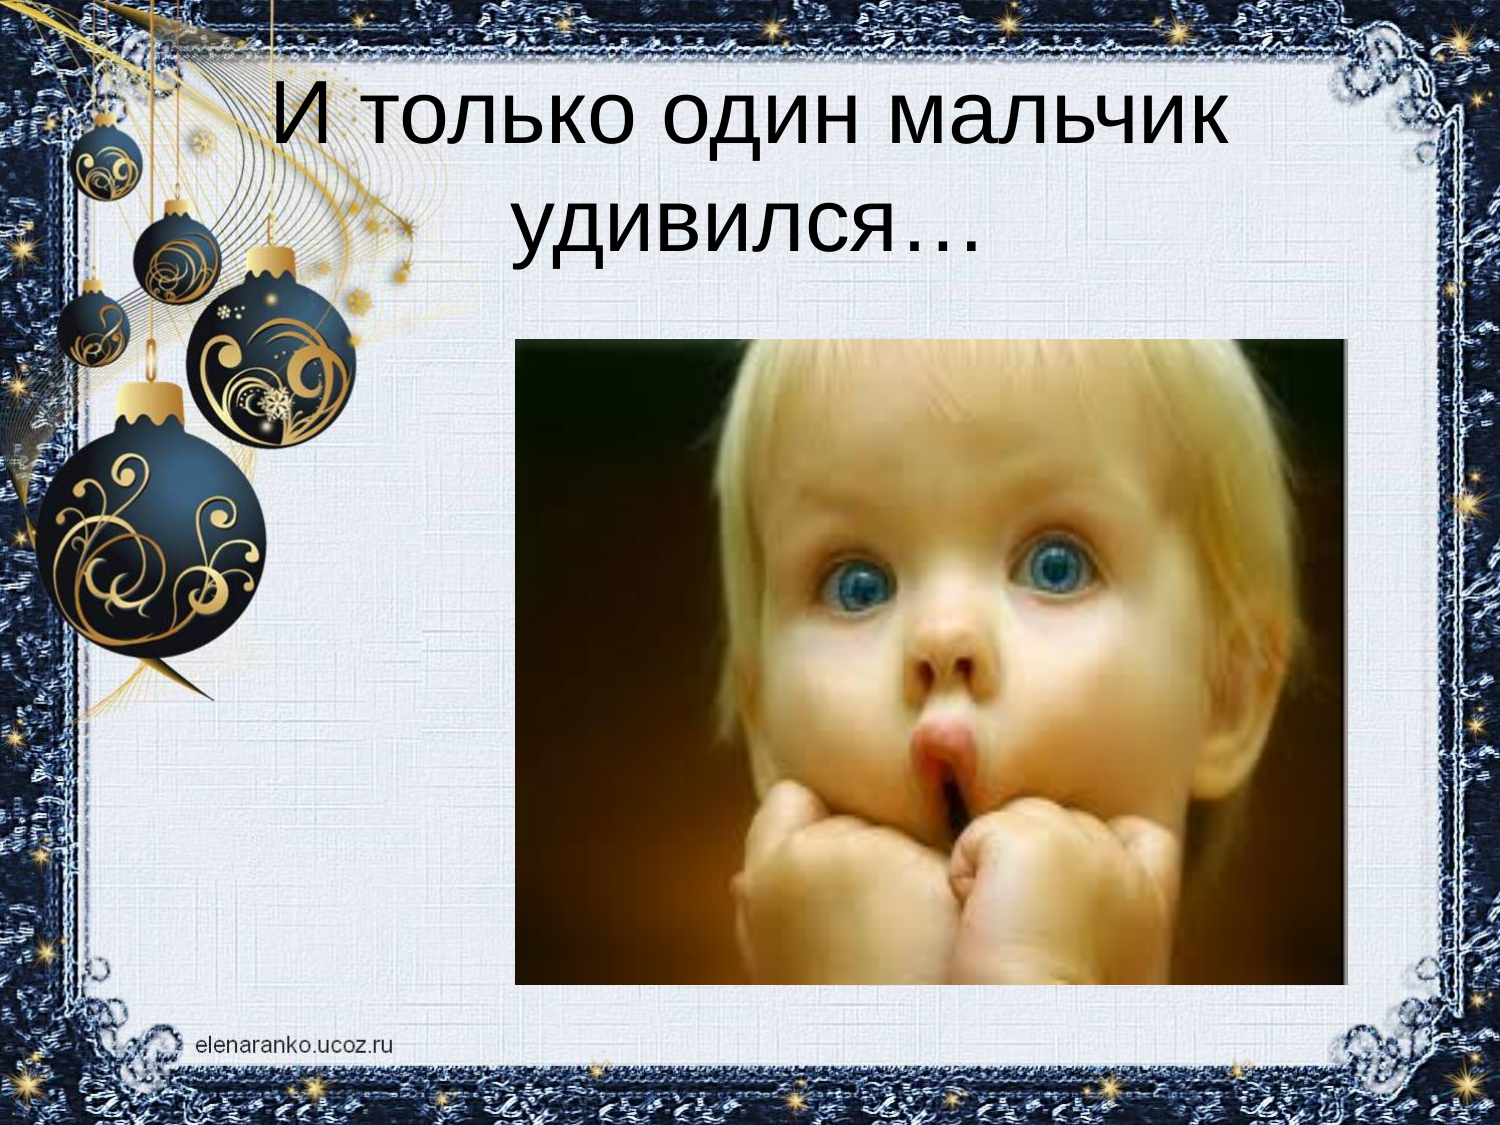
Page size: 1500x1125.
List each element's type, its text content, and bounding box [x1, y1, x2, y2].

picture [0, 0, 1500, 1125]
title И только один мальчик удивился… [75, 45, 1425, 387]
